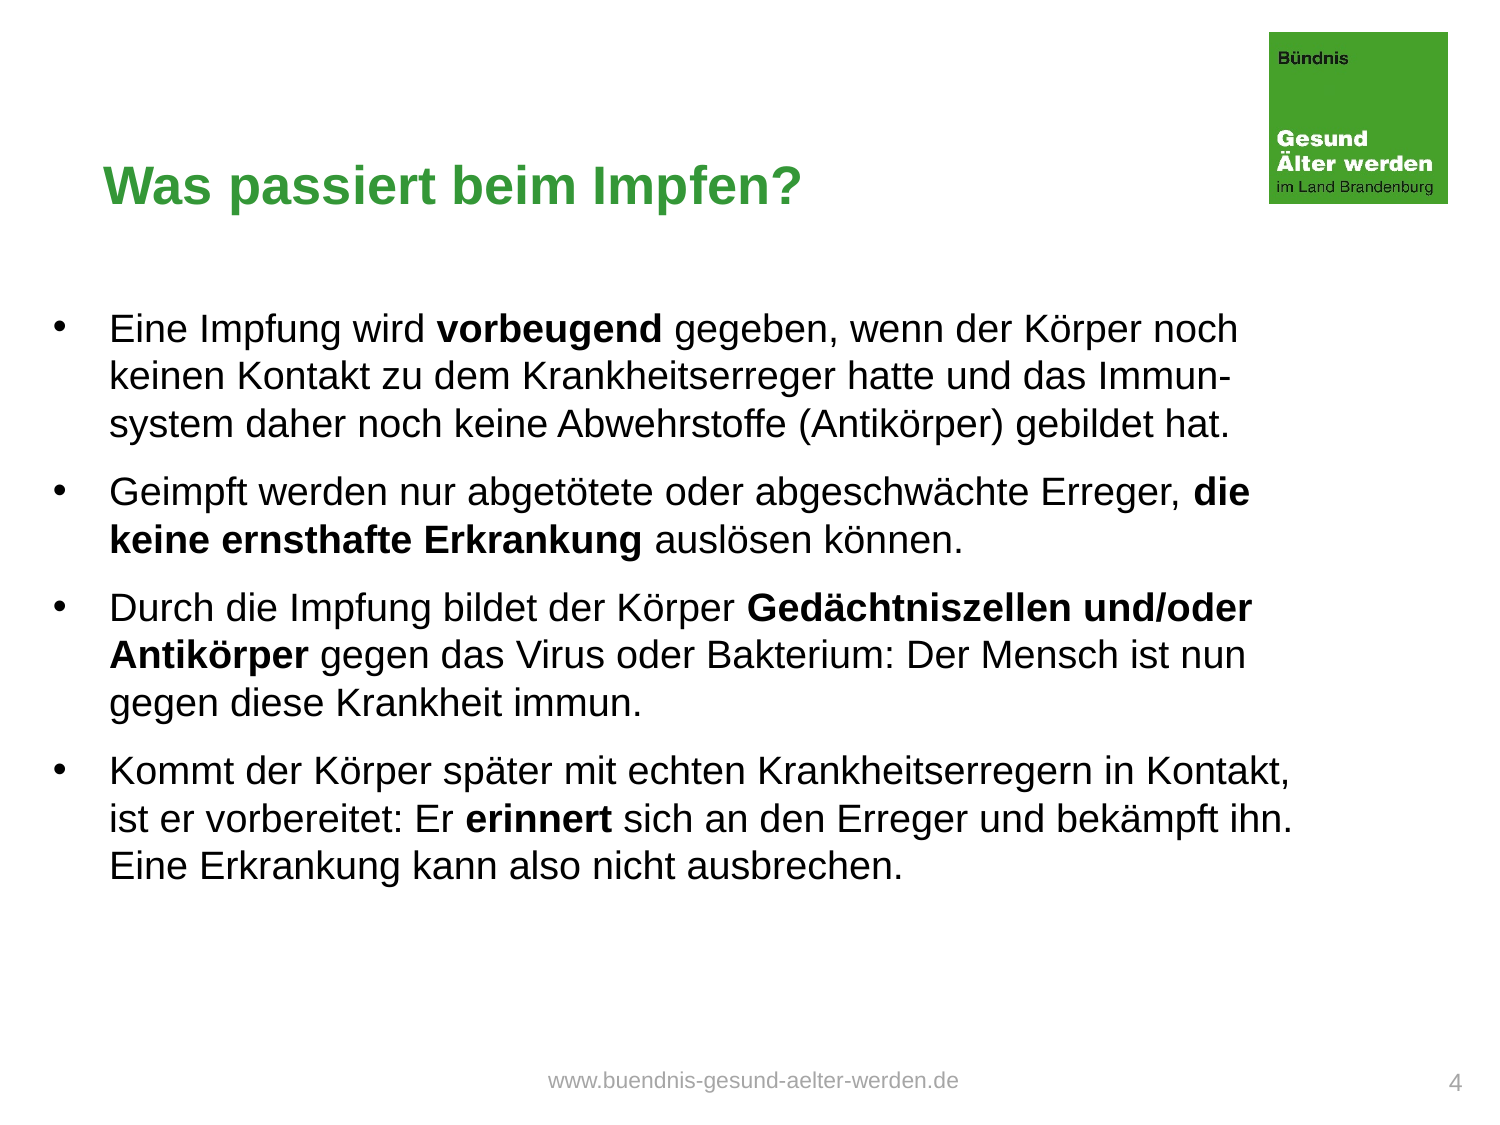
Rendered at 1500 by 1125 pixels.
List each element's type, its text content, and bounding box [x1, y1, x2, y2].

picture [1269, 32, 1448, 204]
title Was passiert beim Impfen? [88, 142, 1179, 224]
slide_number 4 [1381, 1058, 1463, 1112]
list Eine Impfung wird vorbeugend gegeben, wenn der Körper noch keinen Kontakt zu dem Krankheitserreger hatte und das Immun-system daher noch keine Abwehrstoffe (Antikörper) gebildet hat. Geimpft werden nur abgetötete oder abgeschwächte Erreger, die keine ernsthafte Erkrankung auslösen können. Durch die Impfung bildet der Körper Gedächtniszellen und/oder Antikörper gegen das Virus oder Bakterium: Der Mensch ist nun gegen diese Krankheit immun. Kommt der Körper später mit echten Krankheitserregern in Kontakt, ist er vorbereitet: Er erinnert sich an den Erreger und bekämpft ihn. Eine Erkrankung kann also nicht ausbrechen. [37, 295, 1341, 1028]
